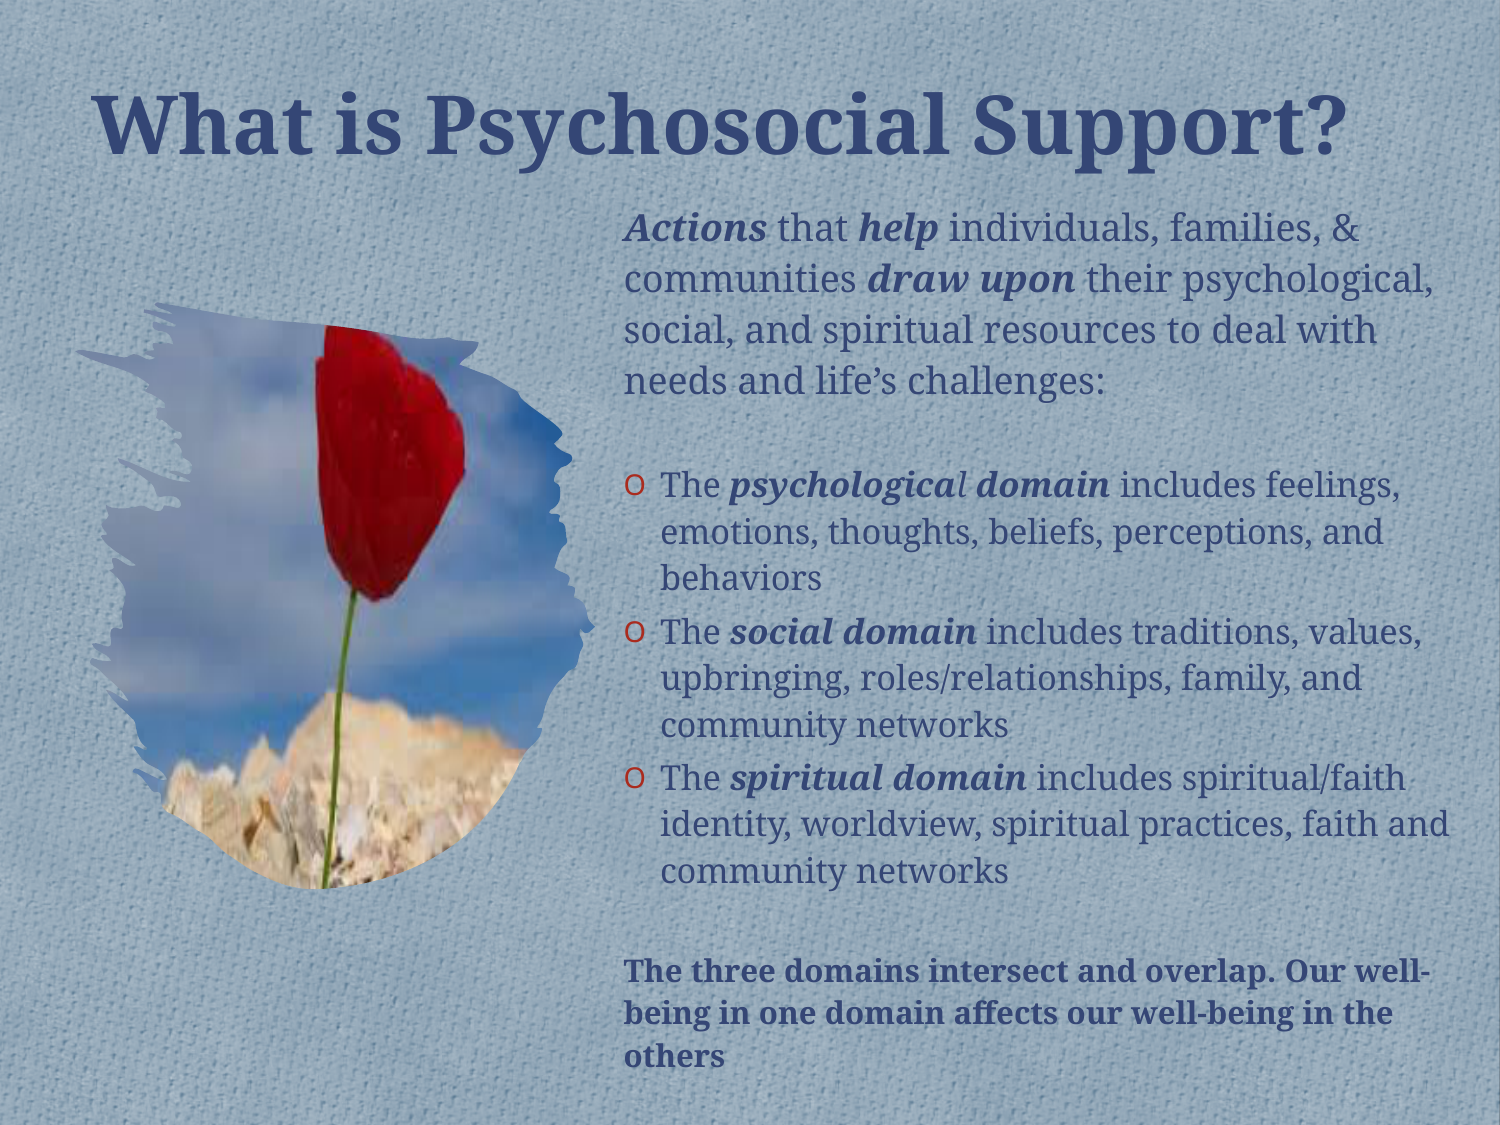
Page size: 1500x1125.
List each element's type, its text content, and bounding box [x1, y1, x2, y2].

title What is Psychosocial Support? [75, 13, 1369, 232]
text_box [0, 0, 1500, 1125]
picture [74, 302, 596, 890]
list Actions that help individuals, families, & communities draw upon their psychological, social, and spiritual resources to deal with needs and life’s challenges: The psychological domain includes feelings, emotions, thoughts, beliefs, perceptions, and behaviors The social domain includes traditions, values, upbringing, roles/relationships, family, and community networks The spiritual domain includes spiritual/faith identity, worldview, spiritual practices, faith and community networks The three domains intersect and overlap. Our well-being in one domain affects our well-being in the others [608, 193, 1468, 1105]
